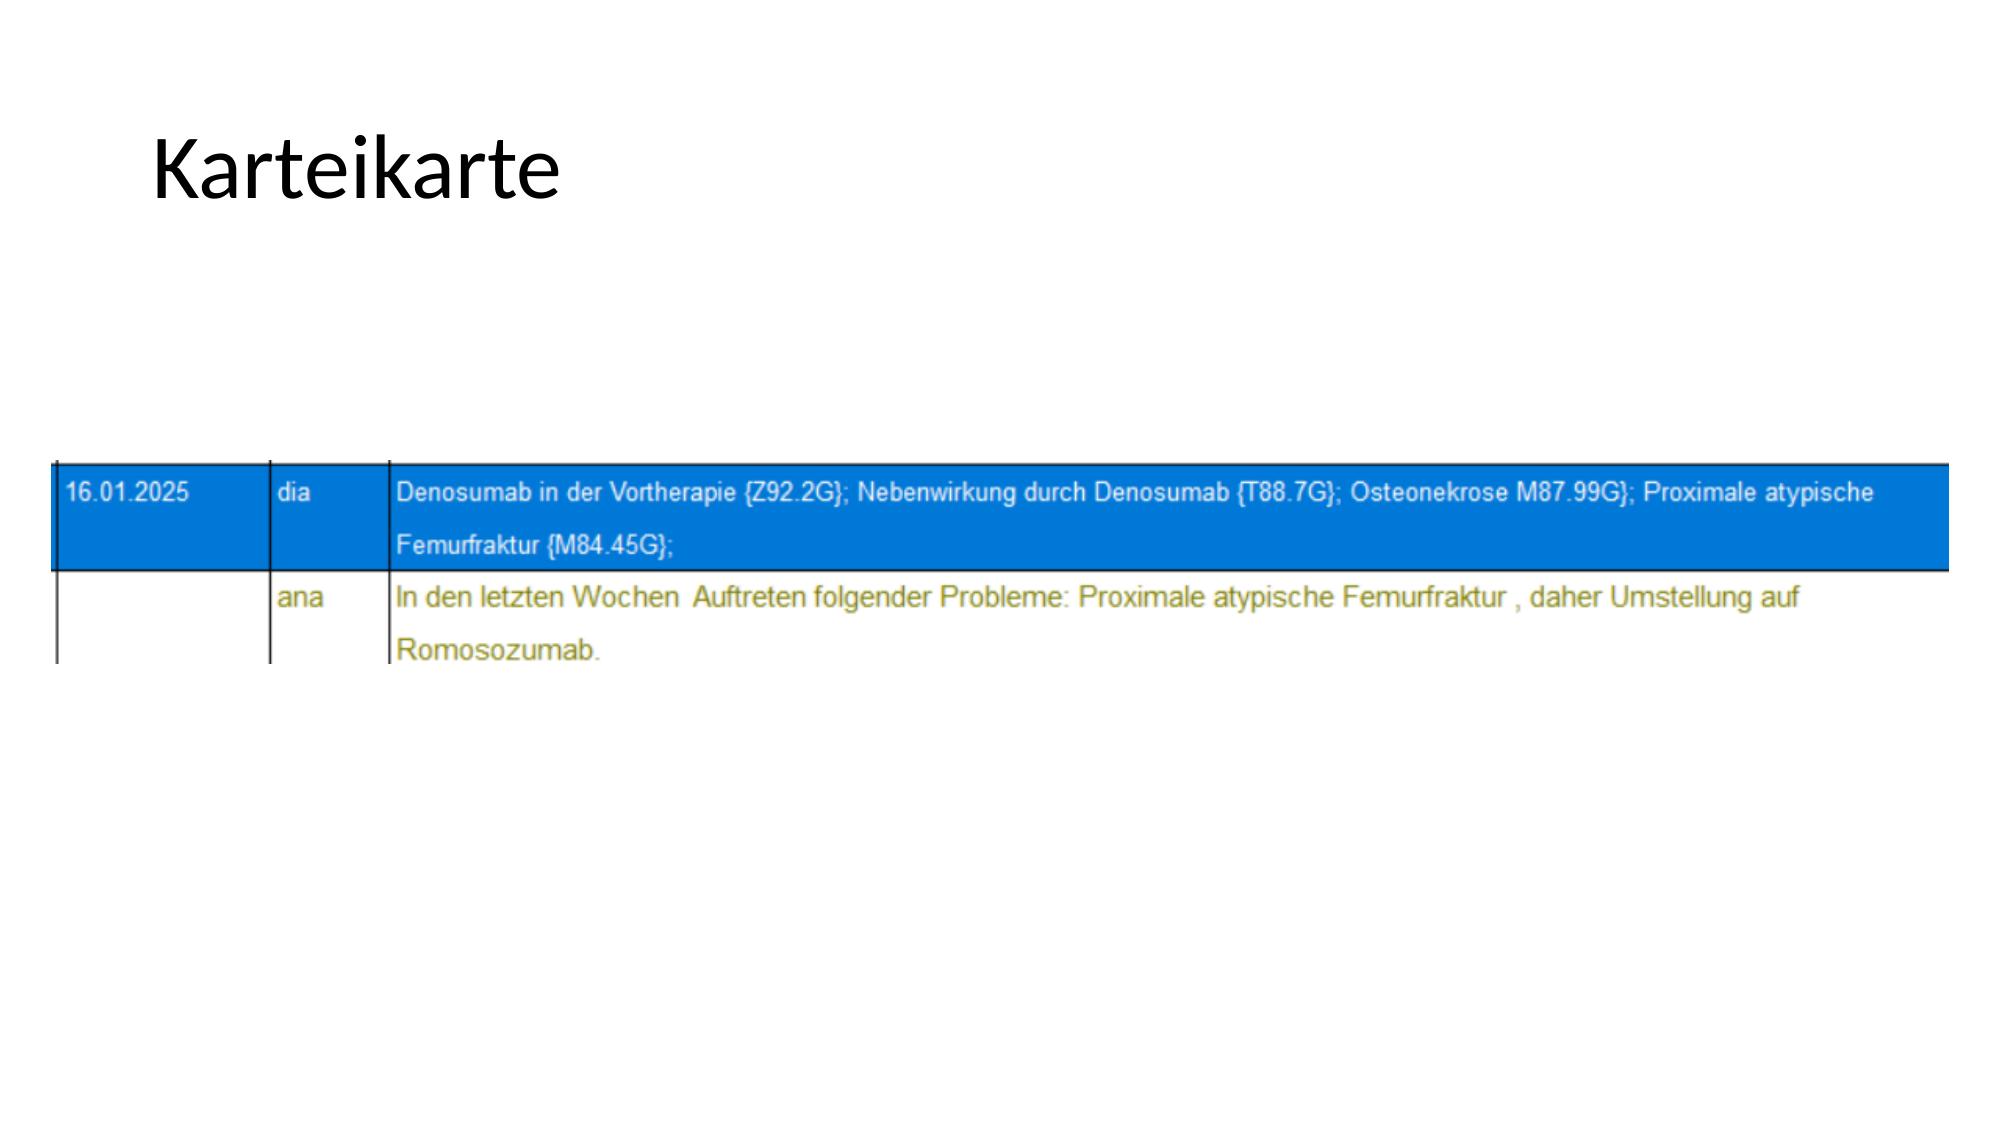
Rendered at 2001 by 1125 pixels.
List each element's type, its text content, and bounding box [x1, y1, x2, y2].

picture [51, 460, 1949, 665]
title Karteikarte [137, 59, 1863, 278]
